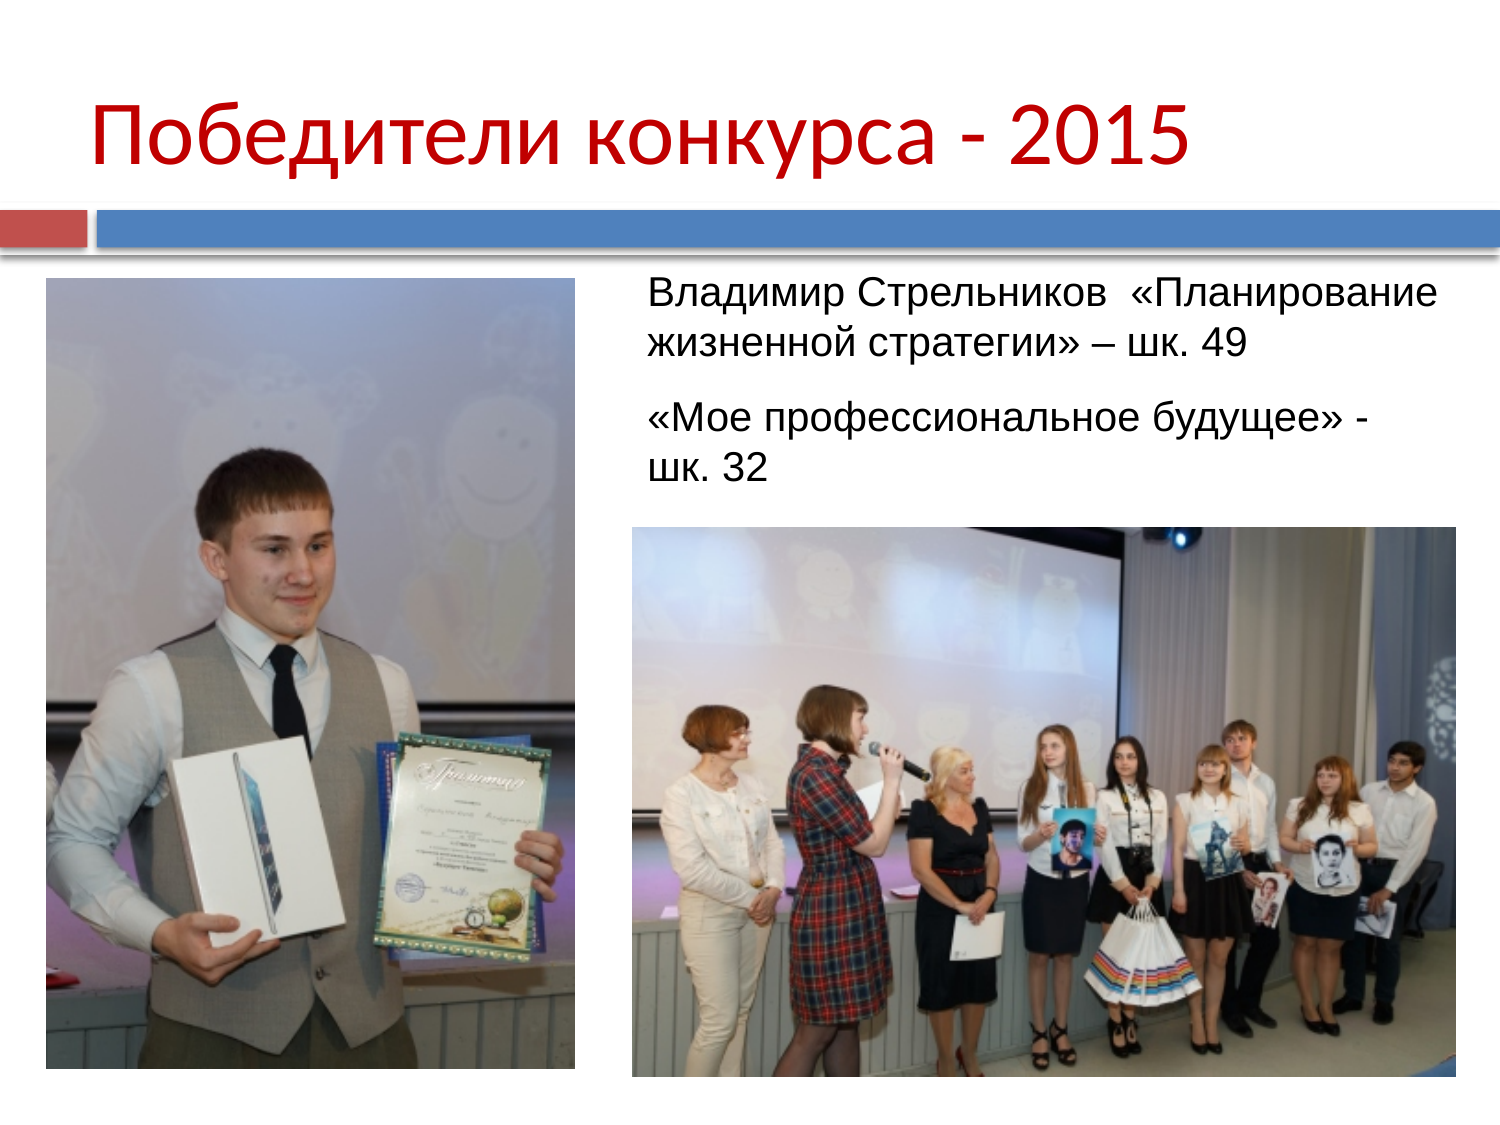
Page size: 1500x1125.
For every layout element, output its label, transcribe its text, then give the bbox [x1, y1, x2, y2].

text_box Владимир Стрельников «Планирование жизненной стратегии» – шк. 49 «Мое профессиональное будущее» - шк. 32 [632, 257, 1465, 793]
picture [46, 278, 575, 1070]
title Победители конкурса - 2015 [75, 45, 1300, 211]
picture [632, 526, 1457, 1077]
